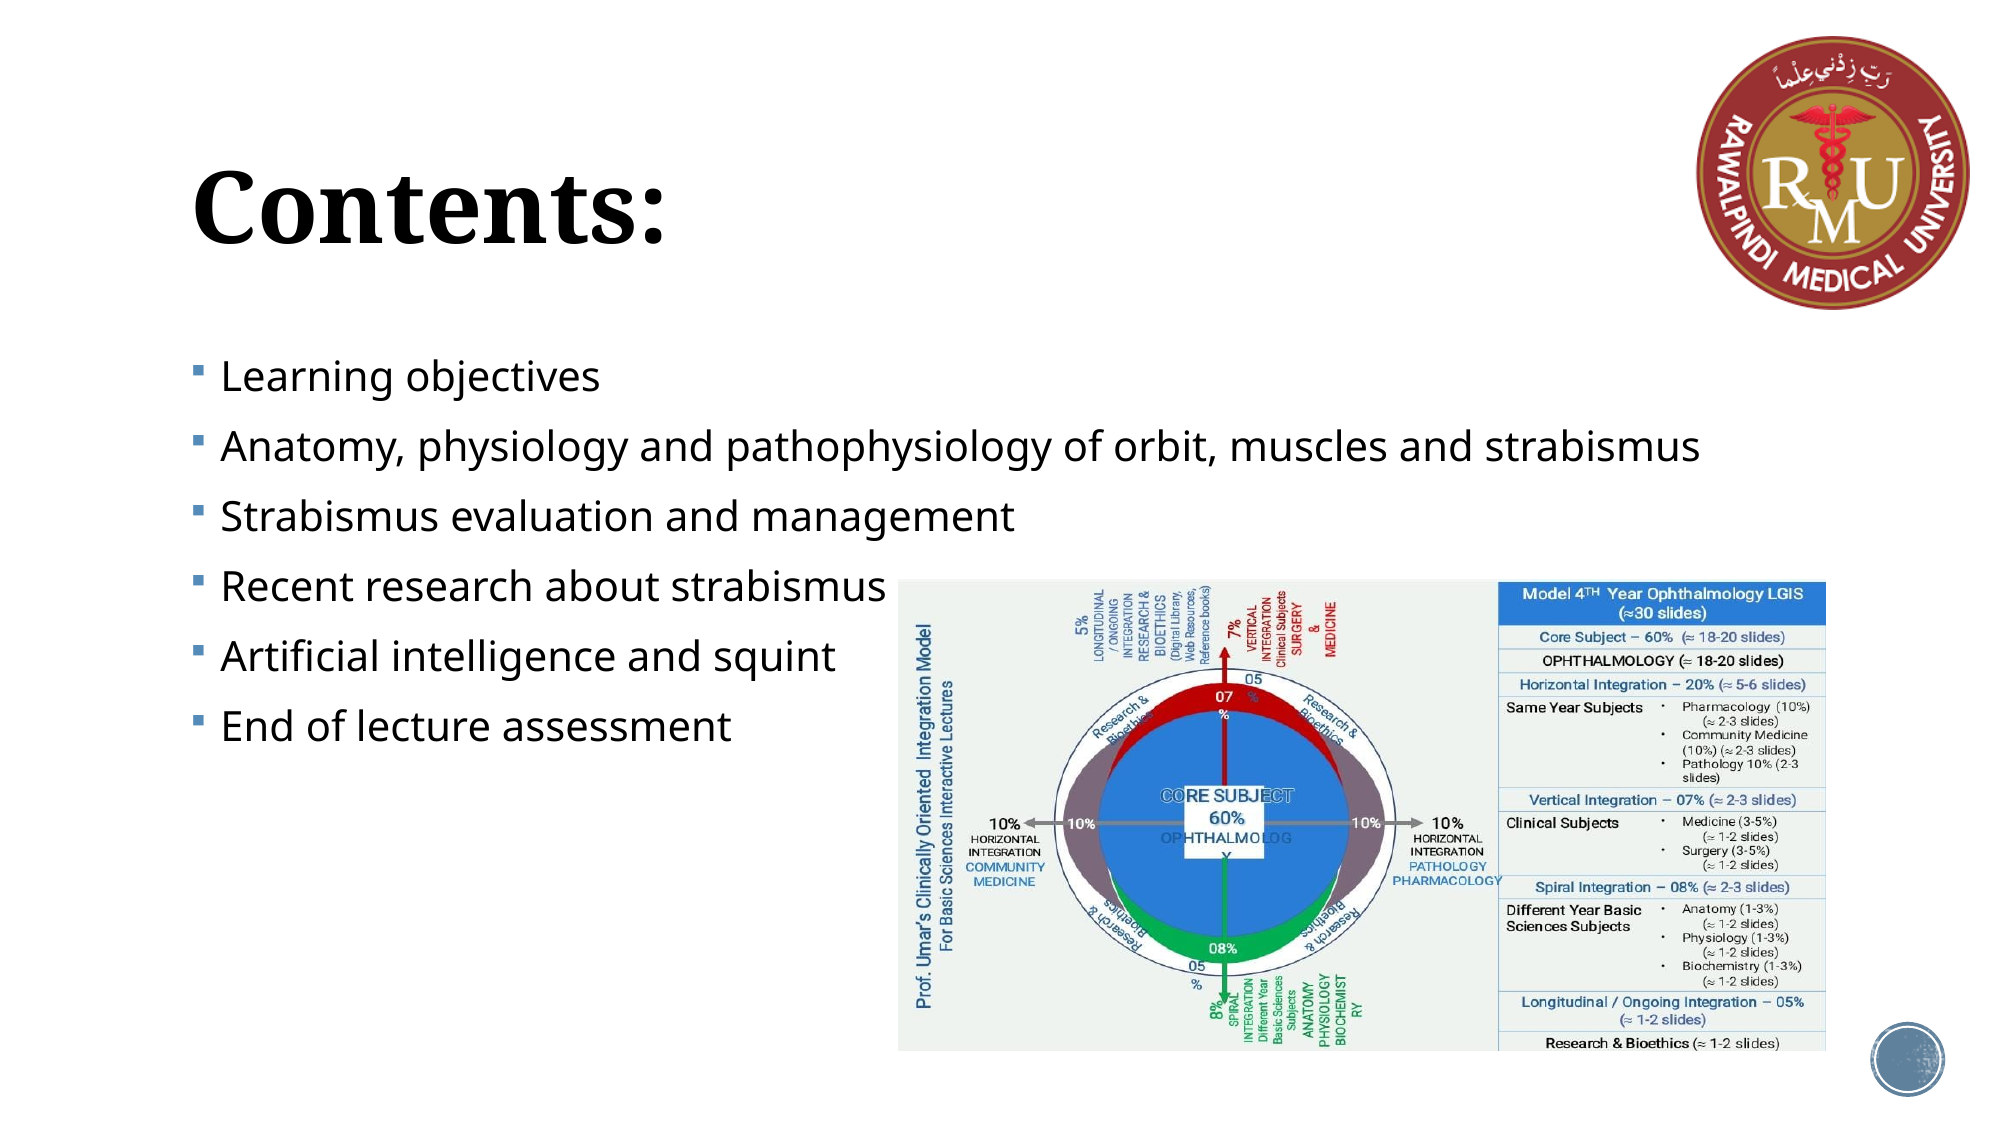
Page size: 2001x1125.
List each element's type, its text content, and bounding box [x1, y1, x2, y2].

picture [1681, 36, 1970, 310]
title Contents: [175, 79, 1826, 344]
picture [898, 579, 1826, 1051]
list Learning objectives Anatomy, physiology and pathophysiology of orbit, muscles and strabismus Strabismus evaluation and management Recent research about strabismus Artificial intelligence and squint End of lecture assessment [175, 348, 1826, 1013]
